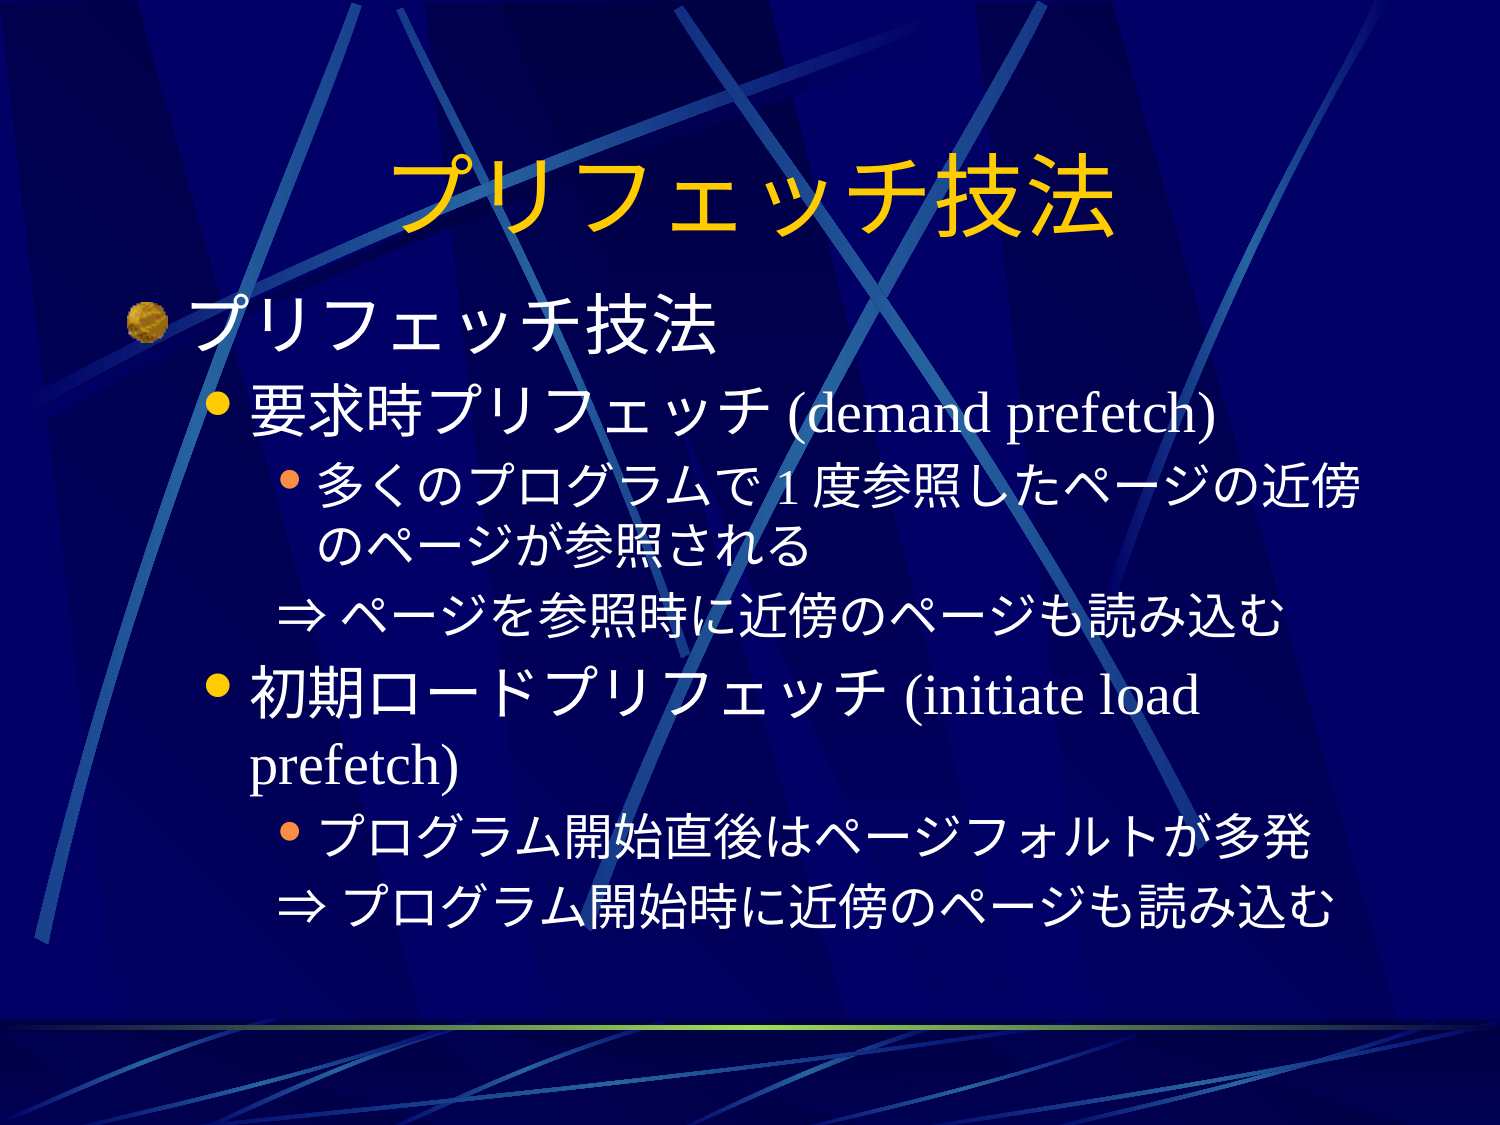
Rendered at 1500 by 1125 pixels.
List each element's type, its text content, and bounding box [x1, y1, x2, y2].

list プリフェッチ技法 要求時プリフェッチ(demand prefetch) 多くのプログラムで1度参照したページの近傍のページが参照される ⇒ページを参照時に近傍のページも読み込む 初期ロードプリフェッチ(initiate load prefetch) プログラム開始直後はページフォルトが多発 ⇒プログラム開始時に近傍のページも読み込む [112, 274, 1388, 1076]
picture [127, 302, 168, 343]
title プリフェッチ技法 [112, 131, 1388, 257]
